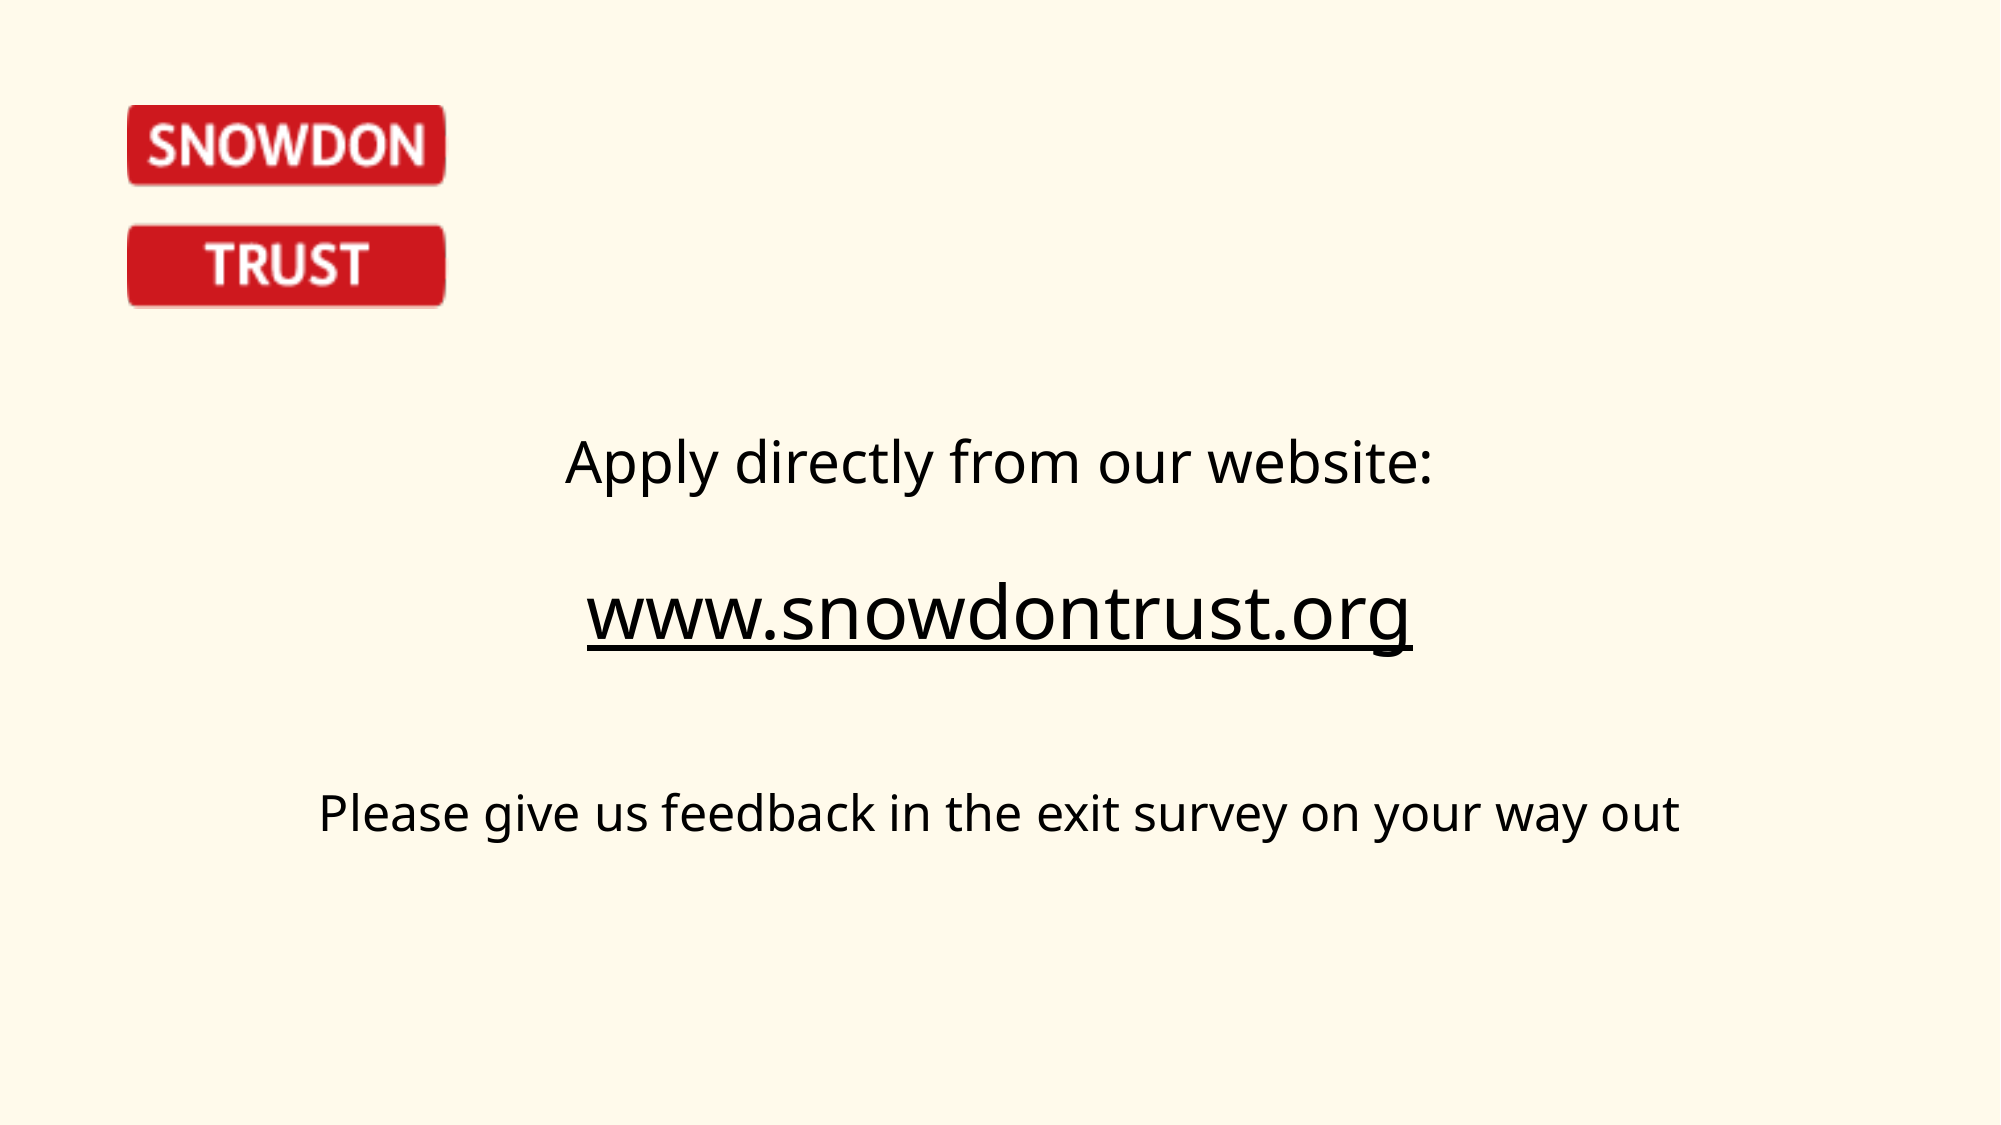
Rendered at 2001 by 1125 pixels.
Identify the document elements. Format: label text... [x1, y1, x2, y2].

text_box Apply directly from our website: www.snowdontrust.org Please give us feedback in the exit survey on your way out [292, 417, 1708, 895]
picture [127, 105, 449, 309]
